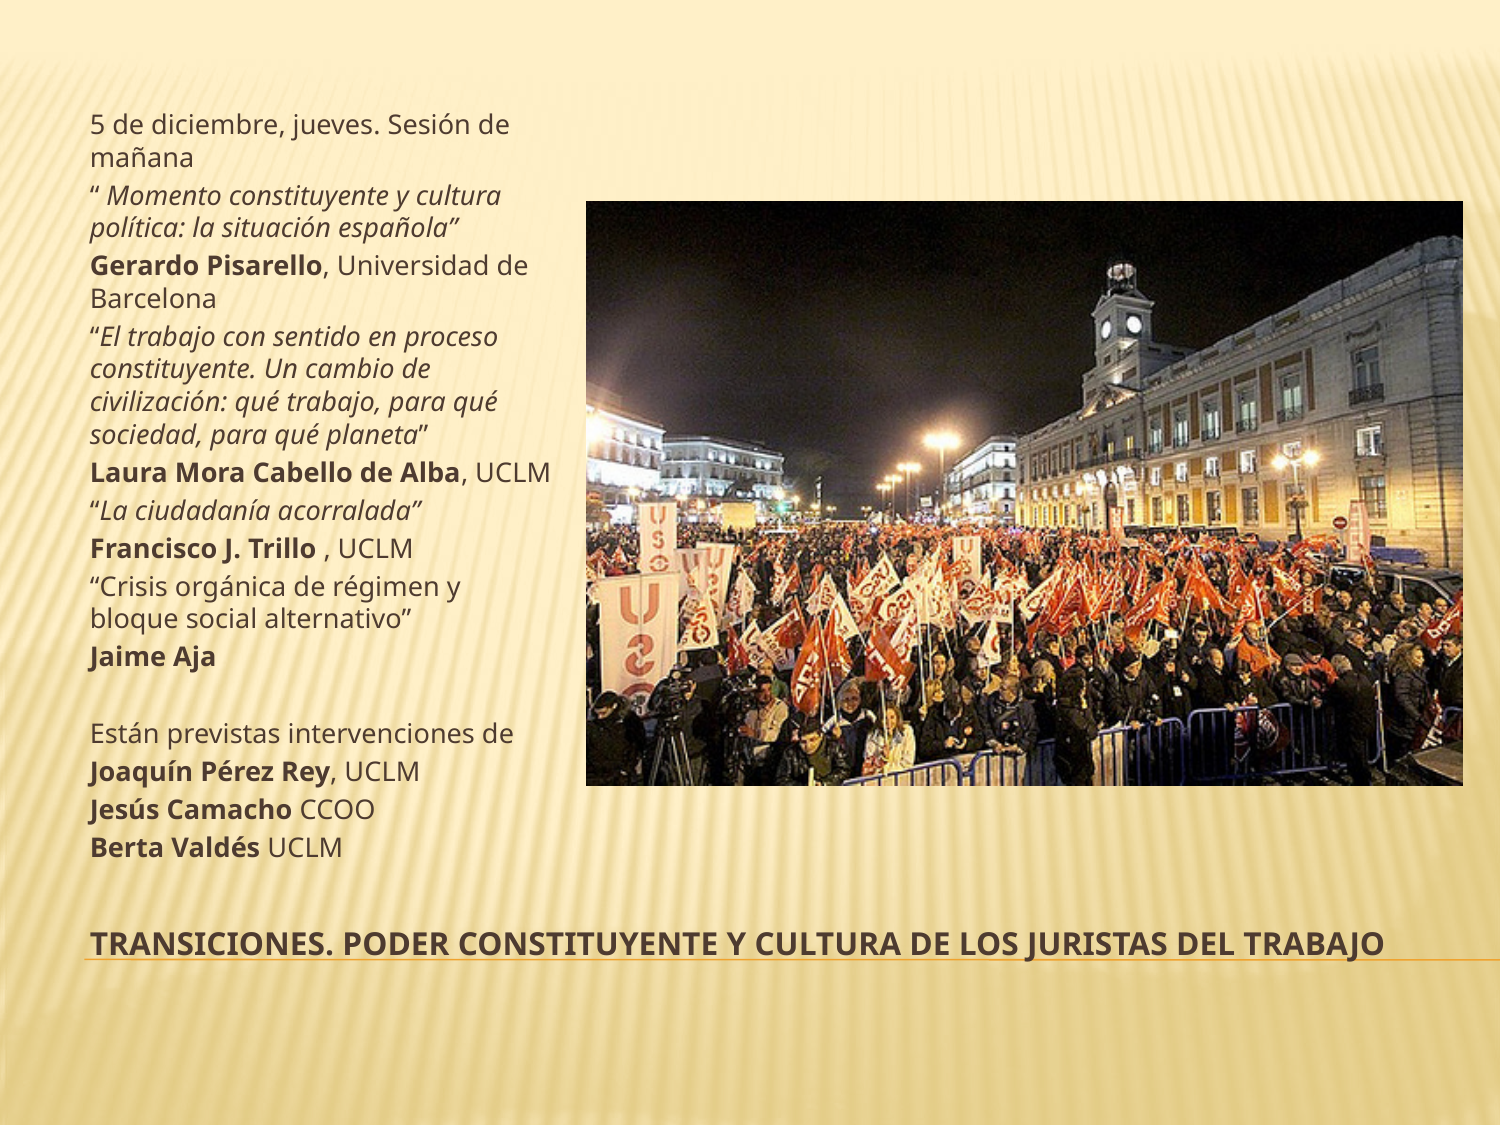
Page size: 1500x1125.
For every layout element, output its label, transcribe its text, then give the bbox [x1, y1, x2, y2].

list 5 de diciembre, jueves. Sesión de mañana “ Momento constituyente y cultura política: la situación española” Gerardo Pisarello, Universidad de Barcelona “El trabajo con sentido en proceso constituyente. Un cambio de civilización: qué trabajo, para qué sociedad, para qué planeta” Laura Mora Cabello de Alba, UCLM “La ciudadanía acorralada” Francisco J. Trillo , UCLM “Crisis orgánica de régimen y bloque social alternativo” Jaime Aja Están previstas intervenciones de Joaquín Pérez Rey, UCLM Jesús Camacho CCOO Berta Valdés UCLM [75, 99, 569, 888]
title TRANSICIONES. Poder constituyente y cultura de los juristas del trabajo [75, 900, 1463, 986]
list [586, 201, 1463, 786]
